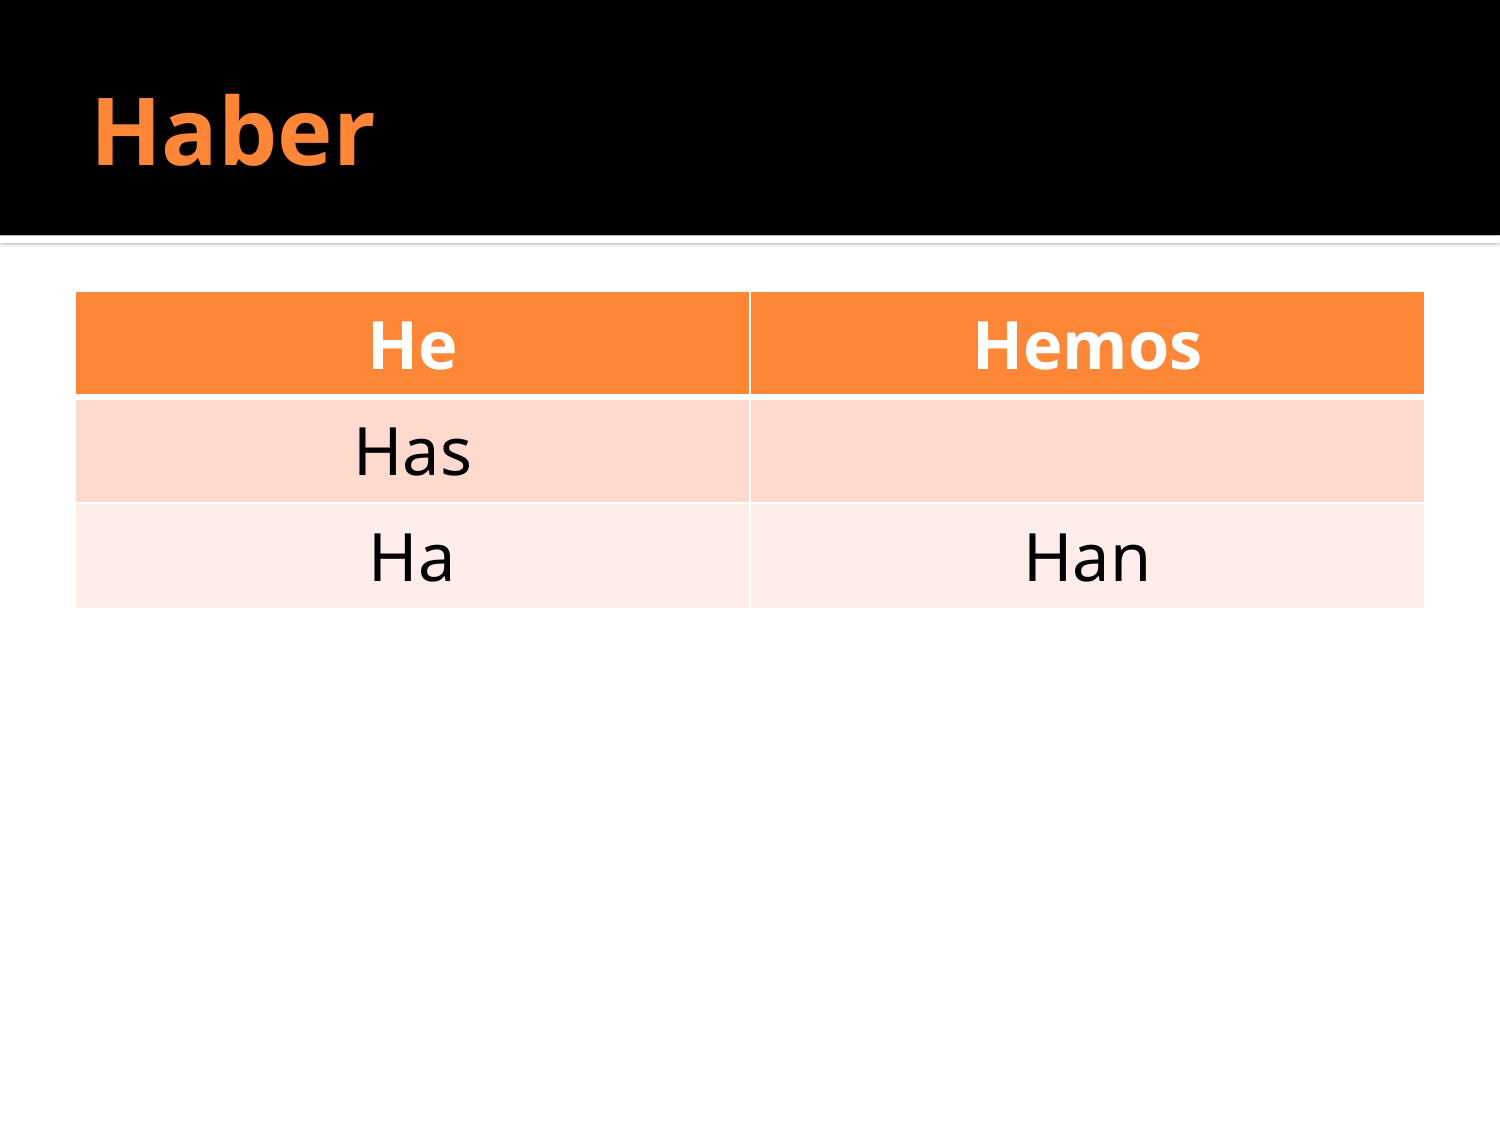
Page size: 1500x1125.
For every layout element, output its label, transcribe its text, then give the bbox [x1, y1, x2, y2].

title Haber [75, 25, 1425, 231]
table_cell Ha [76, 504, 749, 608]
table_header He [76, 292, 749, 394]
table_cell [751, 400, 1424, 502]
table_cell Han [751, 504, 1424, 608]
table_header Hemos [751, 292, 1424, 394]
table_cell Has [76, 400, 749, 502]
